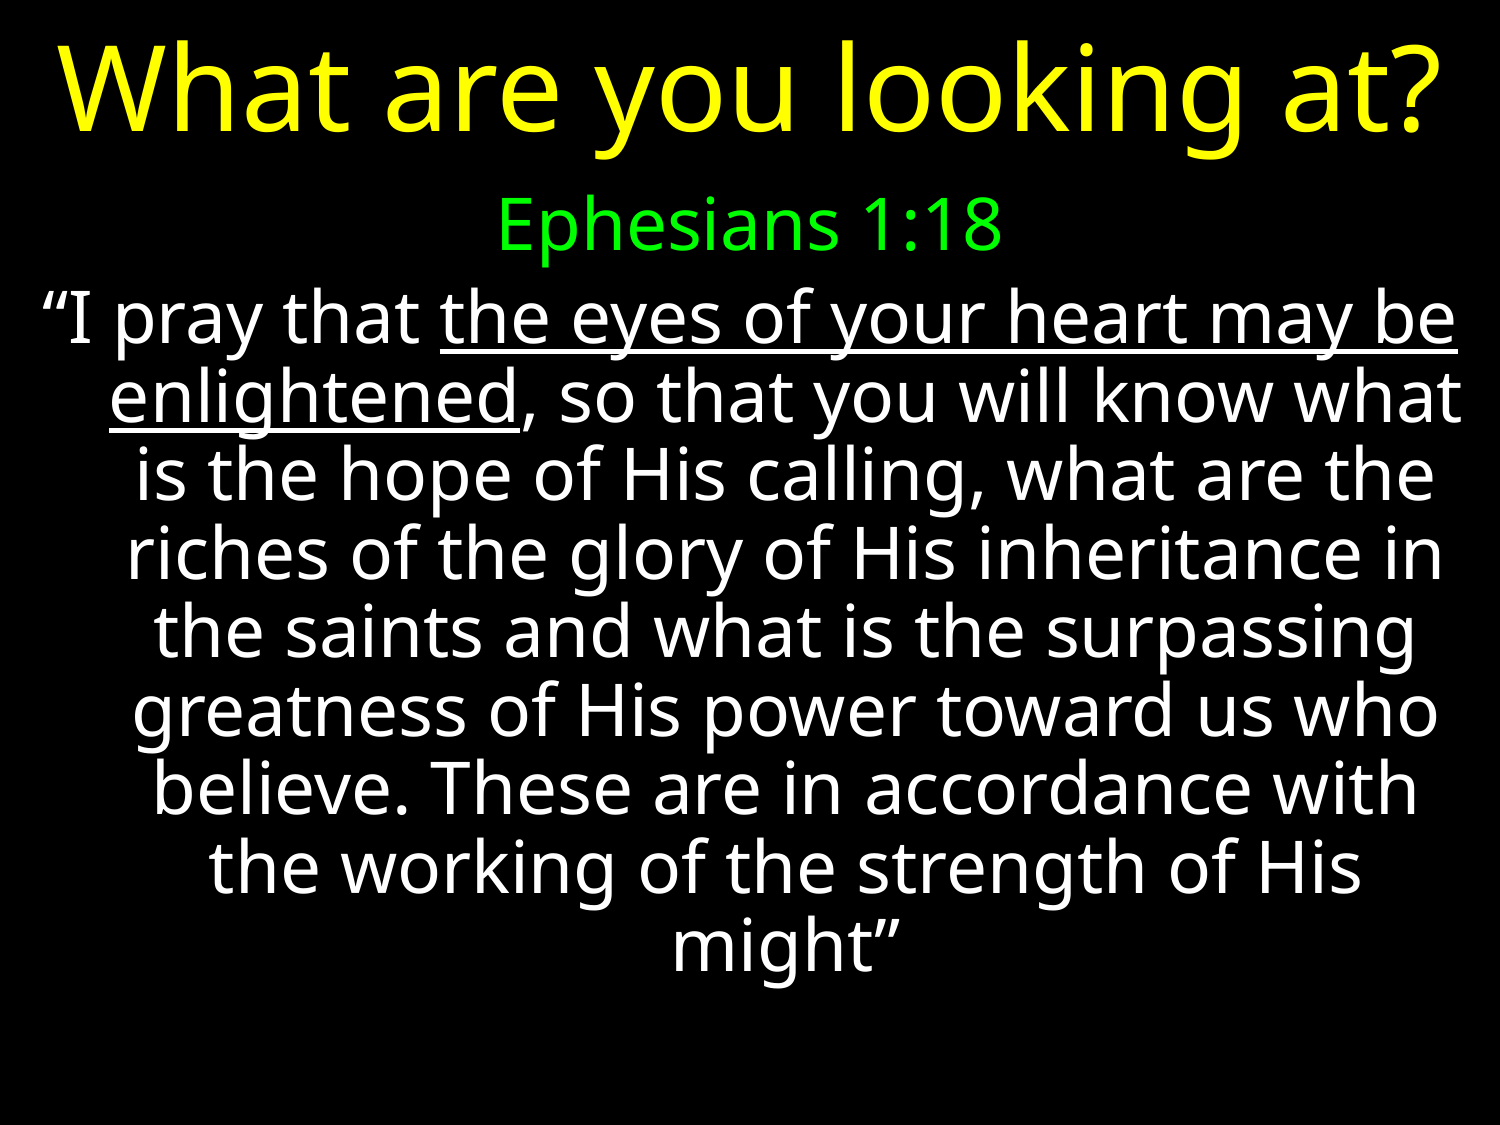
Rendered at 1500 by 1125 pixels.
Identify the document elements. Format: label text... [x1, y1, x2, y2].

list Ephesians 1:18 “I pray that the eyes of your heart may be enlightened, so that you will know what is the hope of His calling, what are the riches of the glory of His inheritance in the saints and what is the surpassing greatness of His power toward us who believe. These are in accordance with the working of the strength of His might” [0, 177, 1500, 1005]
title What are you looking at? [0, 0, 1500, 167]
